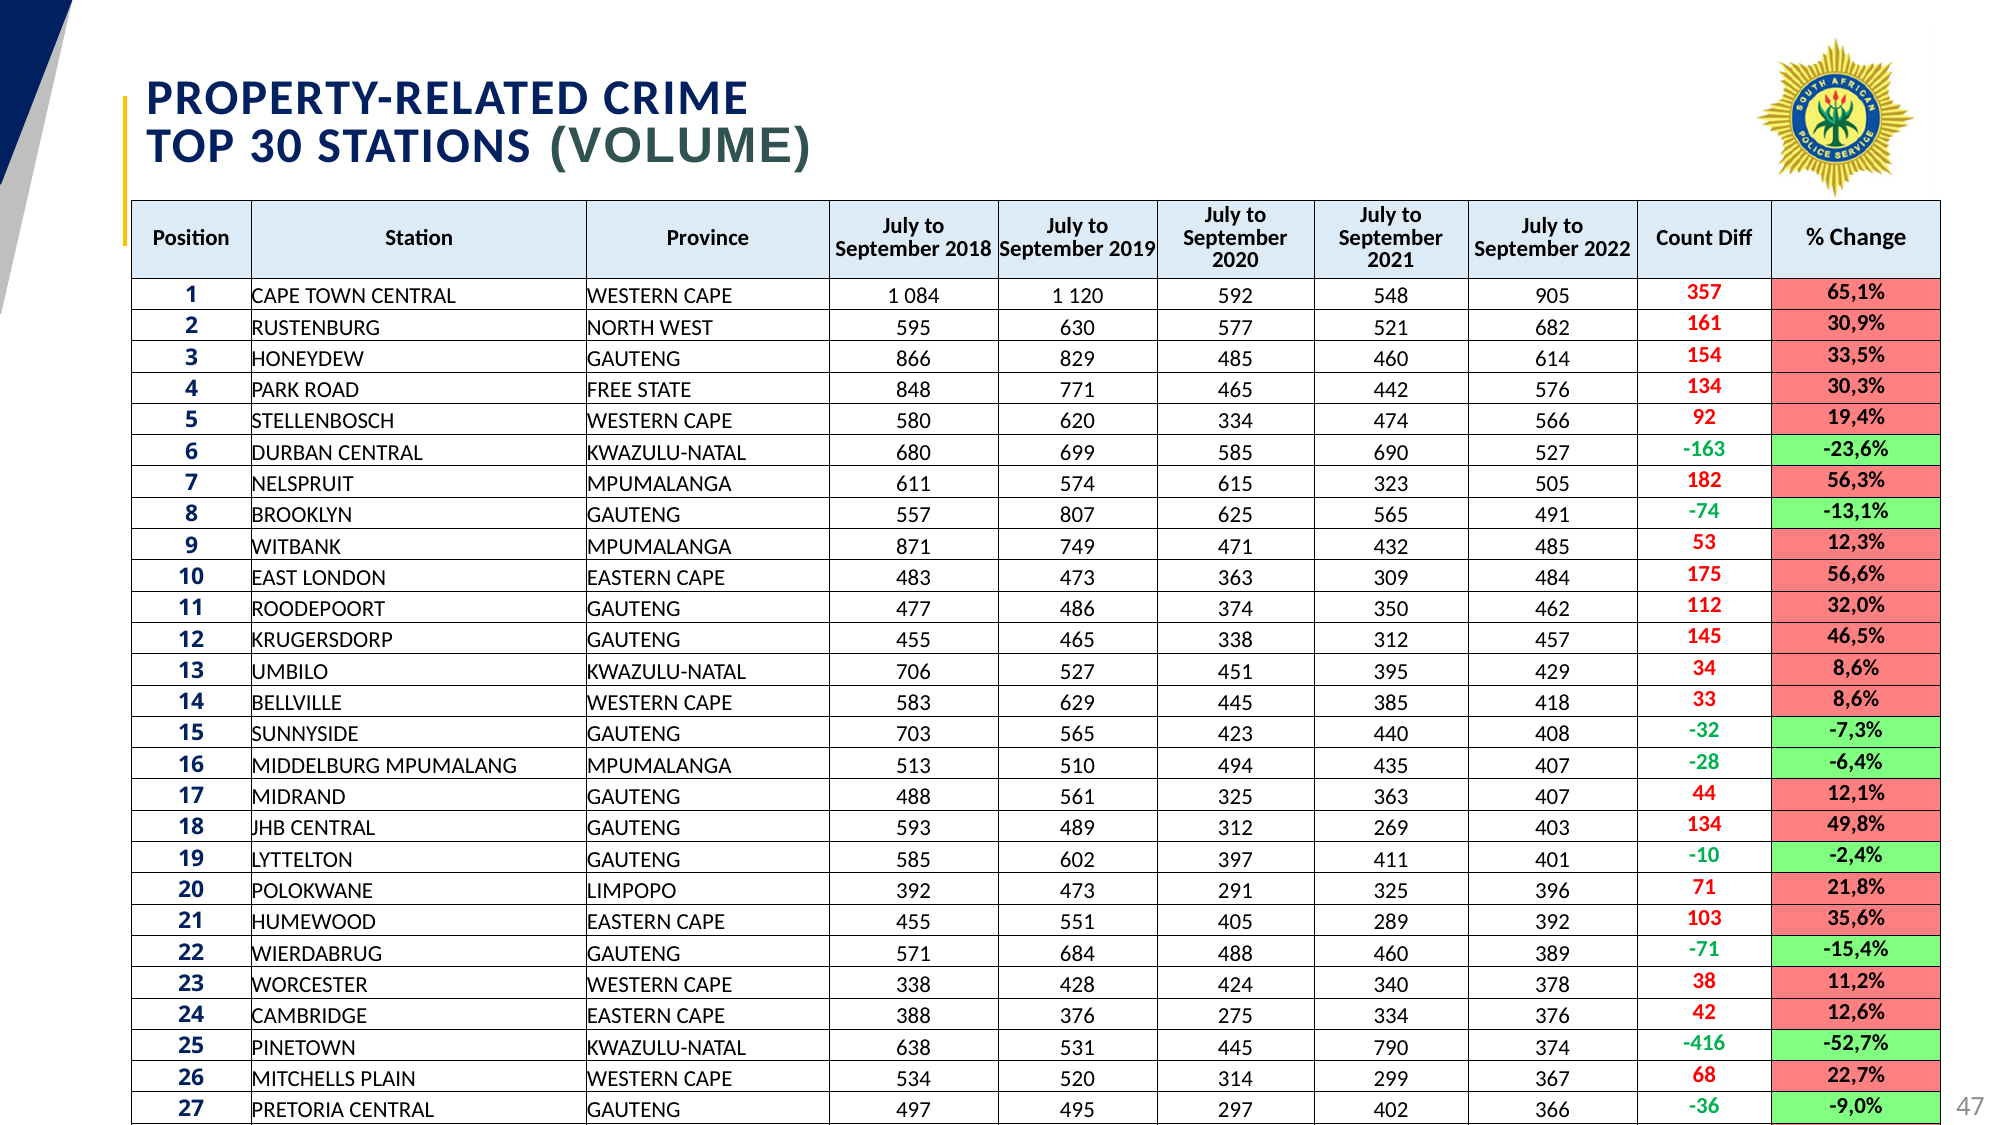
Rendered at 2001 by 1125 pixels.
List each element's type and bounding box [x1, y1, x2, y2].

table_cell [587, 404, 829, 434]
table_cell [1469, 1030, 1637, 1060]
table_cell [1772, 435, 1940, 465]
table_cell [999, 623, 1157, 653]
table_cell [587, 1061, 829, 1091]
table_header [830, 201, 998, 278]
title [131, 52, 988, 195]
table_cell [252, 623, 586, 653]
table_cell [1158, 999, 1314, 1029]
table_cell [252, 654, 586, 685]
table_cell [1158, 717, 1314, 747]
table_cell [1772, 717, 1940, 747]
table_cell [1315, 748, 1468, 778]
table_cell [1469, 748, 1637, 778]
table_cell [1315, 498, 1468, 528]
table_cell [999, 310, 1157, 340]
table_cell [252, 373, 586, 403]
table_cell [1638, 905, 1771, 935]
table_cell [999, 498, 1157, 528]
table_cell [1315, 811, 1468, 841]
table_header [252, 201, 586, 278]
table_cell [1772, 999, 1940, 1029]
table_cell [1315, 1061, 1468, 1091]
table_cell [252, 279, 586, 309]
table_cell [1469, 560, 1637, 591]
table_cell [587, 873, 829, 904]
table_cell [830, 1030, 998, 1060]
table_cell [830, 717, 998, 747]
table_cell [587, 779, 829, 810]
table_cell [1315, 1092, 1468, 1123]
table_cell [132, 404, 251, 434]
table_cell [1772, 811, 1940, 841]
table_cell [587, 999, 829, 1029]
table_cell [1638, 498, 1771, 528]
table_cell [830, 873, 998, 904]
table_cell [1469, 1061, 1637, 1091]
table_cell [1315, 905, 1468, 935]
table_cell [1158, 560, 1314, 591]
table_cell [830, 1092, 998, 1123]
table_cell [132, 373, 251, 403]
table_cell [132, 905, 251, 935]
table_cell [252, 748, 586, 778]
table_cell [1638, 686, 1771, 716]
table_cell [1315, 404, 1468, 434]
table_cell [587, 592, 829, 622]
table_cell [999, 748, 1157, 778]
table_cell [999, 811, 1157, 841]
table_cell [830, 466, 998, 497]
table_cell [1772, 967, 1940, 998]
table_cell [587, 529, 829, 559]
table_cell [999, 1030, 1157, 1060]
table_cell [1158, 529, 1314, 559]
table_cell [587, 435, 829, 465]
table_cell [1638, 466, 1771, 497]
table_cell [1772, 779, 1940, 810]
table_cell [587, 560, 829, 591]
table_cell [132, 435, 251, 465]
table_cell [132, 686, 251, 716]
table_header [999, 201, 1157, 278]
table_cell [1772, 529, 1940, 559]
table_cell [1638, 748, 1771, 778]
table_cell [252, 466, 586, 497]
table_cell [999, 404, 1157, 434]
table_cell [1315, 529, 1468, 559]
table_cell [1638, 404, 1771, 434]
table_cell [1158, 310, 1314, 340]
table_cell [132, 466, 251, 497]
table_cell [1158, 654, 1314, 685]
table_cell [1772, 404, 1940, 434]
table_cell [1772, 936, 1940, 966]
table_cell [252, 435, 586, 465]
table_cell [1315, 842, 1468, 872]
table_cell [252, 842, 586, 872]
table_cell [1772, 905, 1940, 935]
slide_number [1941, 1077, 2000, 1125]
table_cell [1158, 592, 1314, 622]
table_cell [1772, 560, 1940, 591]
table_cell [1772, 623, 1940, 653]
table_cell [1638, 1061, 1771, 1091]
table_cell [830, 373, 998, 403]
table_header [1638, 201, 1771, 278]
table_cell [1158, 936, 1314, 966]
table_cell [1158, 905, 1314, 935]
table_cell [1772, 1061, 1940, 1091]
table_cell [252, 999, 586, 1029]
table_cell [1638, 560, 1771, 591]
table_cell [830, 529, 998, 559]
table_cell [1158, 1092, 1314, 1123]
table_cell [830, 341, 998, 372]
table_cell [1638, 529, 1771, 559]
table_cell [587, 466, 829, 497]
table_cell [587, 498, 829, 528]
table_cell [1772, 498, 1940, 528]
table_cell [999, 999, 1157, 1029]
table_cell [999, 967, 1157, 998]
table_cell [587, 1030, 829, 1060]
table_cell [132, 592, 251, 622]
table_cell [132, 999, 251, 1029]
table_cell [1315, 592, 1468, 622]
table_cell [830, 748, 998, 778]
table_cell [1772, 310, 1940, 340]
table_cell [252, 404, 586, 434]
table_cell [999, 373, 1157, 403]
table_cell [1772, 842, 1940, 872]
table_cell [252, 1092, 586, 1123]
table_cell [1158, 842, 1314, 872]
table_cell [1469, 404, 1637, 434]
table_cell [1638, 811, 1771, 841]
table_cell [1315, 779, 1468, 810]
table_cell [1315, 686, 1468, 716]
table_cell [830, 404, 998, 434]
table_cell [830, 310, 998, 340]
table_header [1315, 201, 1468, 278]
table_cell [132, 1092, 251, 1123]
table_cell [830, 967, 998, 998]
table_cell [999, 842, 1157, 872]
table_cell [1469, 811, 1637, 841]
table_cell [587, 1092, 829, 1123]
table_cell [132, 529, 251, 559]
table_cell [1772, 1030, 1940, 1060]
table_cell [1315, 279, 1468, 309]
table_cell [1638, 310, 1771, 340]
table_cell [1469, 905, 1637, 935]
table_cell [1158, 873, 1314, 904]
table_cell [1772, 1092, 1940, 1123]
table_cell [1315, 466, 1468, 497]
table_cell [999, 905, 1157, 935]
table_cell [1315, 1030, 1468, 1060]
table_cell [1469, 435, 1637, 465]
table_cell [252, 341, 586, 372]
table_cell [1638, 435, 1771, 465]
table_cell [587, 717, 829, 747]
table_cell [999, 1092, 1157, 1123]
table_cell [132, 560, 251, 591]
table_cell [1638, 592, 1771, 622]
table_cell [1469, 686, 1637, 716]
table_cell [830, 686, 998, 716]
table_cell [1469, 529, 1637, 559]
table_cell [252, 936, 586, 966]
table_cell [1469, 967, 1637, 998]
table_cell [830, 811, 998, 841]
table_cell [1158, 341, 1314, 372]
table_cell [999, 936, 1157, 966]
table_cell [587, 686, 829, 716]
table_cell [132, 654, 251, 685]
table_cell [252, 560, 586, 591]
table_cell [1638, 999, 1771, 1029]
table_cell [1469, 1092, 1637, 1123]
table_cell [830, 623, 998, 653]
table_cell [132, 873, 251, 904]
table_cell [1469, 341, 1637, 372]
table_cell [1158, 1030, 1314, 1060]
table_cell [1315, 435, 1468, 465]
table_cell [1469, 779, 1637, 810]
table_cell [1158, 779, 1314, 810]
table_cell [252, 717, 586, 747]
table_cell [1638, 936, 1771, 966]
table_cell [999, 529, 1157, 559]
table_cell [1158, 373, 1314, 403]
table_header [132, 201, 251, 278]
table_cell [1158, 748, 1314, 778]
table_cell [830, 842, 998, 872]
table_header [1158, 201, 1314, 278]
table_cell [252, 592, 586, 622]
table_cell [1772, 373, 1940, 403]
table_cell [1315, 310, 1468, 340]
table_cell [252, 529, 586, 559]
table_cell [132, 279, 251, 309]
table_cell [830, 498, 998, 528]
table_cell [1469, 310, 1637, 340]
table_cell [1469, 717, 1637, 747]
table_cell [1638, 967, 1771, 998]
table_cell [1772, 654, 1940, 685]
table_cell [999, 686, 1157, 716]
table_cell [999, 654, 1157, 685]
table_cell [252, 873, 586, 904]
table_cell [1469, 466, 1637, 497]
table_cell [132, 967, 251, 998]
table_cell [1315, 623, 1468, 653]
table_cell [1469, 623, 1637, 653]
table_cell [1158, 404, 1314, 434]
table_cell [1772, 279, 1940, 309]
table_cell [1638, 779, 1771, 810]
table_cell [830, 592, 998, 622]
table_cell [132, 717, 251, 747]
table_cell [252, 686, 586, 716]
table_cell [999, 341, 1157, 372]
table_cell [999, 435, 1157, 465]
table_cell [252, 1030, 586, 1060]
table_cell [1638, 623, 1771, 653]
table_cell [252, 1061, 586, 1091]
table_cell [999, 466, 1157, 497]
table_cell [999, 560, 1157, 591]
table_cell [1315, 936, 1468, 966]
table_cell [999, 1061, 1157, 1091]
table_cell [1315, 999, 1468, 1029]
table_cell [830, 999, 998, 1029]
table_cell [1158, 811, 1314, 841]
table_cell [132, 779, 251, 810]
table_cell [132, 341, 251, 372]
table_cell [1158, 623, 1314, 653]
table_cell [587, 936, 829, 966]
table_cell [1638, 279, 1771, 309]
table_cell [1772, 748, 1940, 778]
table_cell [1158, 967, 1314, 998]
table_cell [132, 310, 251, 340]
table_cell [830, 560, 998, 591]
table_cell [1638, 1030, 1771, 1060]
table_cell [587, 623, 829, 653]
table_cell [1315, 873, 1468, 904]
table_cell [1315, 967, 1468, 998]
table_cell [1469, 936, 1637, 966]
table_cell [587, 654, 829, 685]
table_cell [587, 967, 829, 998]
table_cell [1469, 498, 1637, 528]
table_cell [1315, 373, 1468, 403]
table_cell [1638, 1092, 1771, 1123]
table_cell [252, 905, 586, 935]
table_cell [252, 310, 586, 340]
table_cell [1638, 717, 1771, 747]
table_cell [587, 341, 829, 372]
table_cell [1638, 341, 1771, 372]
table_cell [1315, 717, 1468, 747]
table_cell [252, 811, 586, 841]
table_cell [1469, 842, 1637, 872]
table_cell [132, 811, 251, 841]
table_cell [999, 279, 1157, 309]
table_cell [1315, 341, 1468, 372]
table_cell [587, 905, 829, 935]
table_cell [1772, 873, 1940, 904]
table_cell [1158, 279, 1314, 309]
table_cell [1469, 592, 1637, 622]
table_cell [830, 654, 998, 685]
table_cell [1315, 654, 1468, 685]
table_cell [587, 842, 829, 872]
table_cell [132, 623, 251, 653]
table_cell [1469, 373, 1637, 403]
table_cell [999, 592, 1157, 622]
table_cell [1638, 842, 1771, 872]
table_cell [132, 748, 251, 778]
table_cell [830, 279, 998, 309]
table_cell [1158, 686, 1314, 716]
table_cell [830, 435, 998, 465]
table_cell [1315, 560, 1468, 591]
table_cell [132, 936, 251, 966]
table_cell [252, 779, 586, 810]
table_cell [1158, 466, 1314, 497]
table_cell [1772, 592, 1940, 622]
table_cell [1158, 498, 1314, 528]
table_cell [587, 373, 829, 403]
table_cell [1158, 435, 1314, 465]
table_cell [1638, 873, 1771, 904]
table_cell [1469, 999, 1637, 1029]
table_cell [252, 967, 586, 998]
table_cell [999, 779, 1157, 810]
table_cell [830, 936, 998, 966]
table_cell [587, 279, 829, 309]
table_cell [587, 811, 829, 841]
table_cell [1772, 686, 1940, 716]
table_cell [587, 310, 829, 340]
table_cell [1772, 466, 1940, 497]
table_cell [132, 498, 251, 528]
table_cell [1469, 873, 1637, 904]
table_cell [830, 1061, 998, 1091]
table_cell [252, 498, 586, 528]
table_cell [999, 717, 1157, 747]
table_cell [132, 842, 251, 872]
table_cell [132, 1061, 251, 1091]
table_cell [587, 748, 829, 778]
table_header [1469, 201, 1637, 278]
table_cell [1469, 279, 1637, 309]
table_cell [1772, 341, 1940, 372]
table_cell [830, 779, 998, 810]
table_cell [1638, 373, 1771, 403]
table_header [1772, 201, 1940, 278]
table_cell [132, 1030, 251, 1060]
table_cell [830, 905, 998, 935]
table_cell [1638, 654, 1771, 685]
table_cell [1469, 654, 1637, 685]
table_cell [999, 873, 1157, 904]
picture [1736, 27, 1938, 200]
table_cell [1158, 1061, 1314, 1091]
table_header [587, 201, 829, 278]
